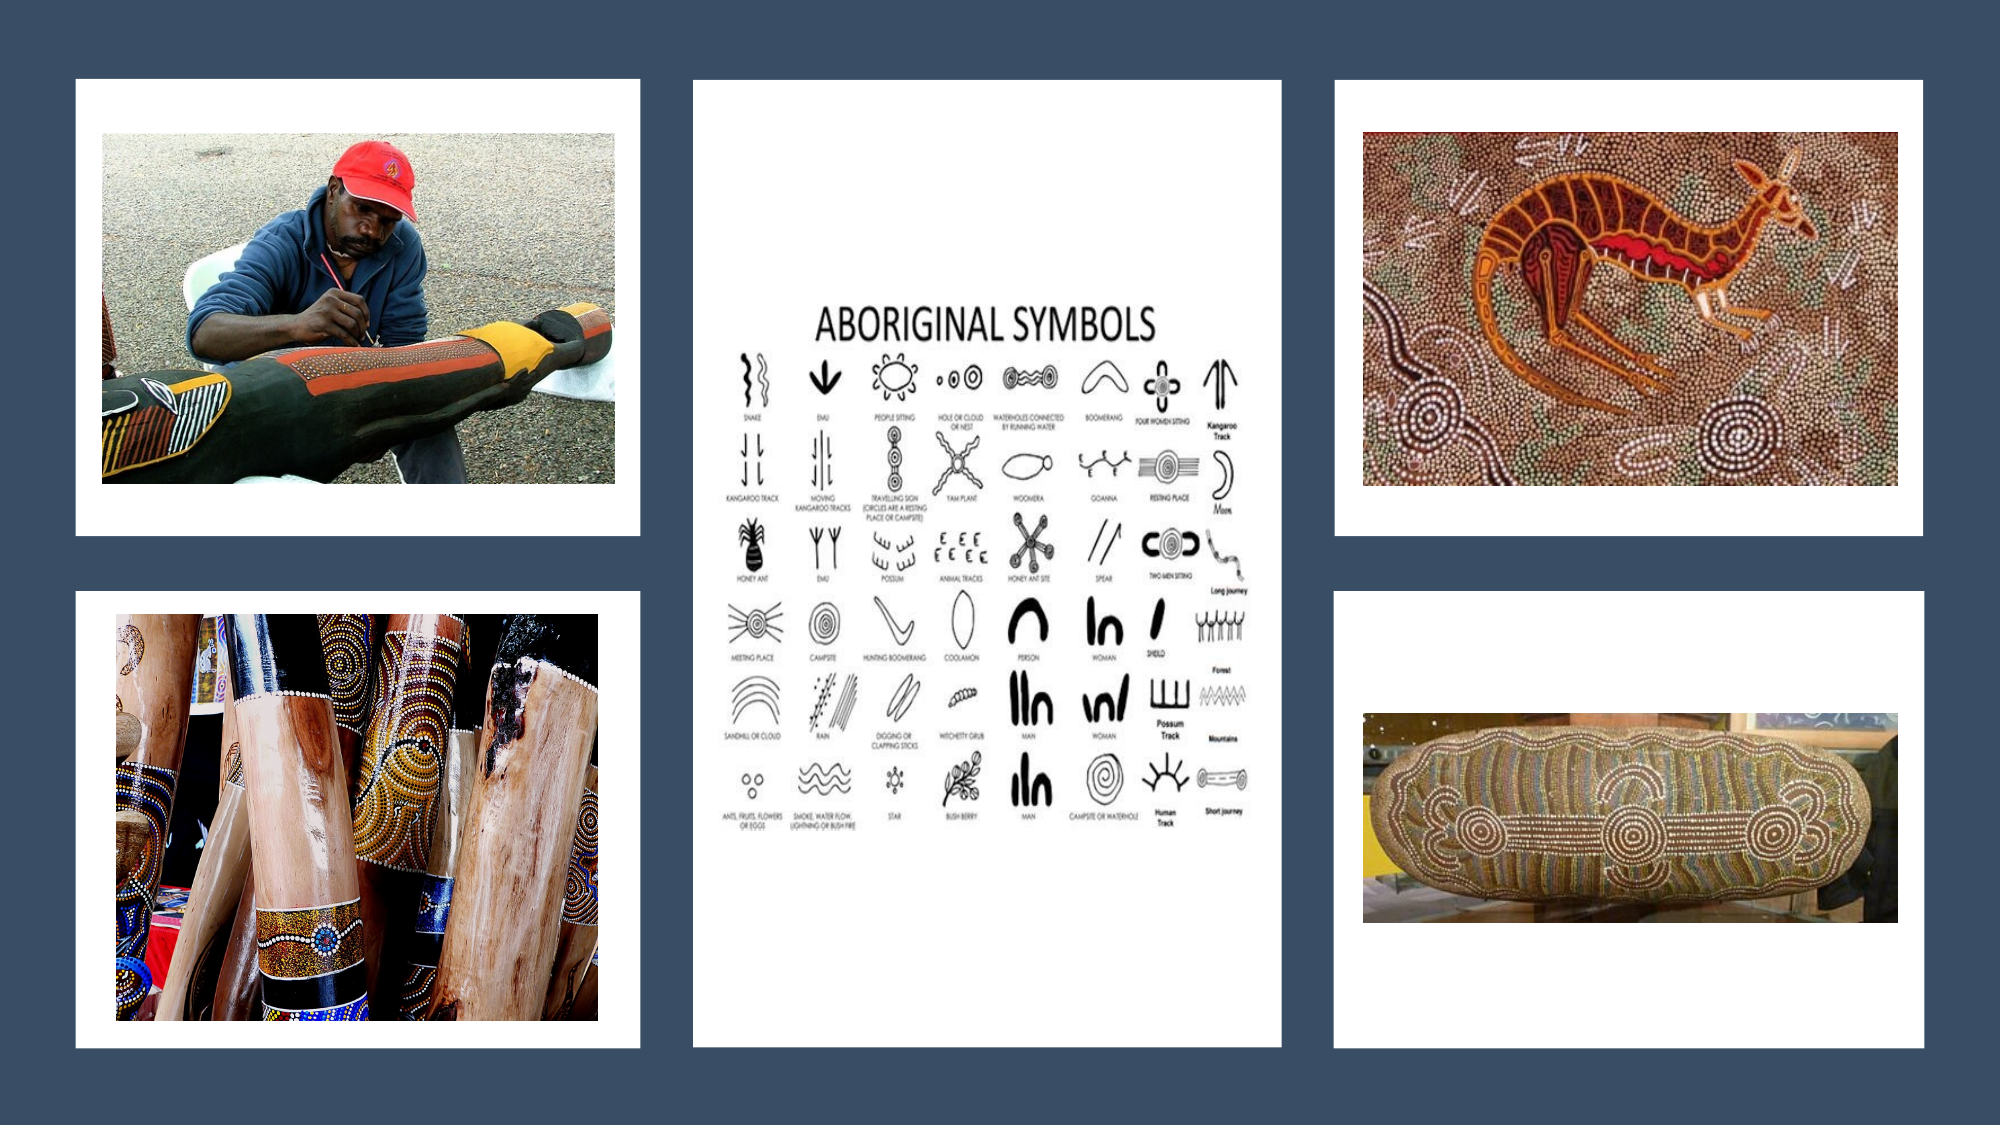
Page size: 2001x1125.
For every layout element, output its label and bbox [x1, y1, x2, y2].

picture [102, 133, 615, 484]
text_box [1334, 79, 1924, 537]
text_box [1333, 590, 1925, 1049]
text_box [75, 590, 641, 1049]
picture [718, 296, 1253, 831]
picture [1363, 132, 1898, 486]
text_box [75, 78, 641, 537]
picture [1363, 713, 1898, 923]
picture [116, 614, 598, 1021]
text_box [692, 79, 1283, 1048]
text_box [0, 0, 2000, 1125]
